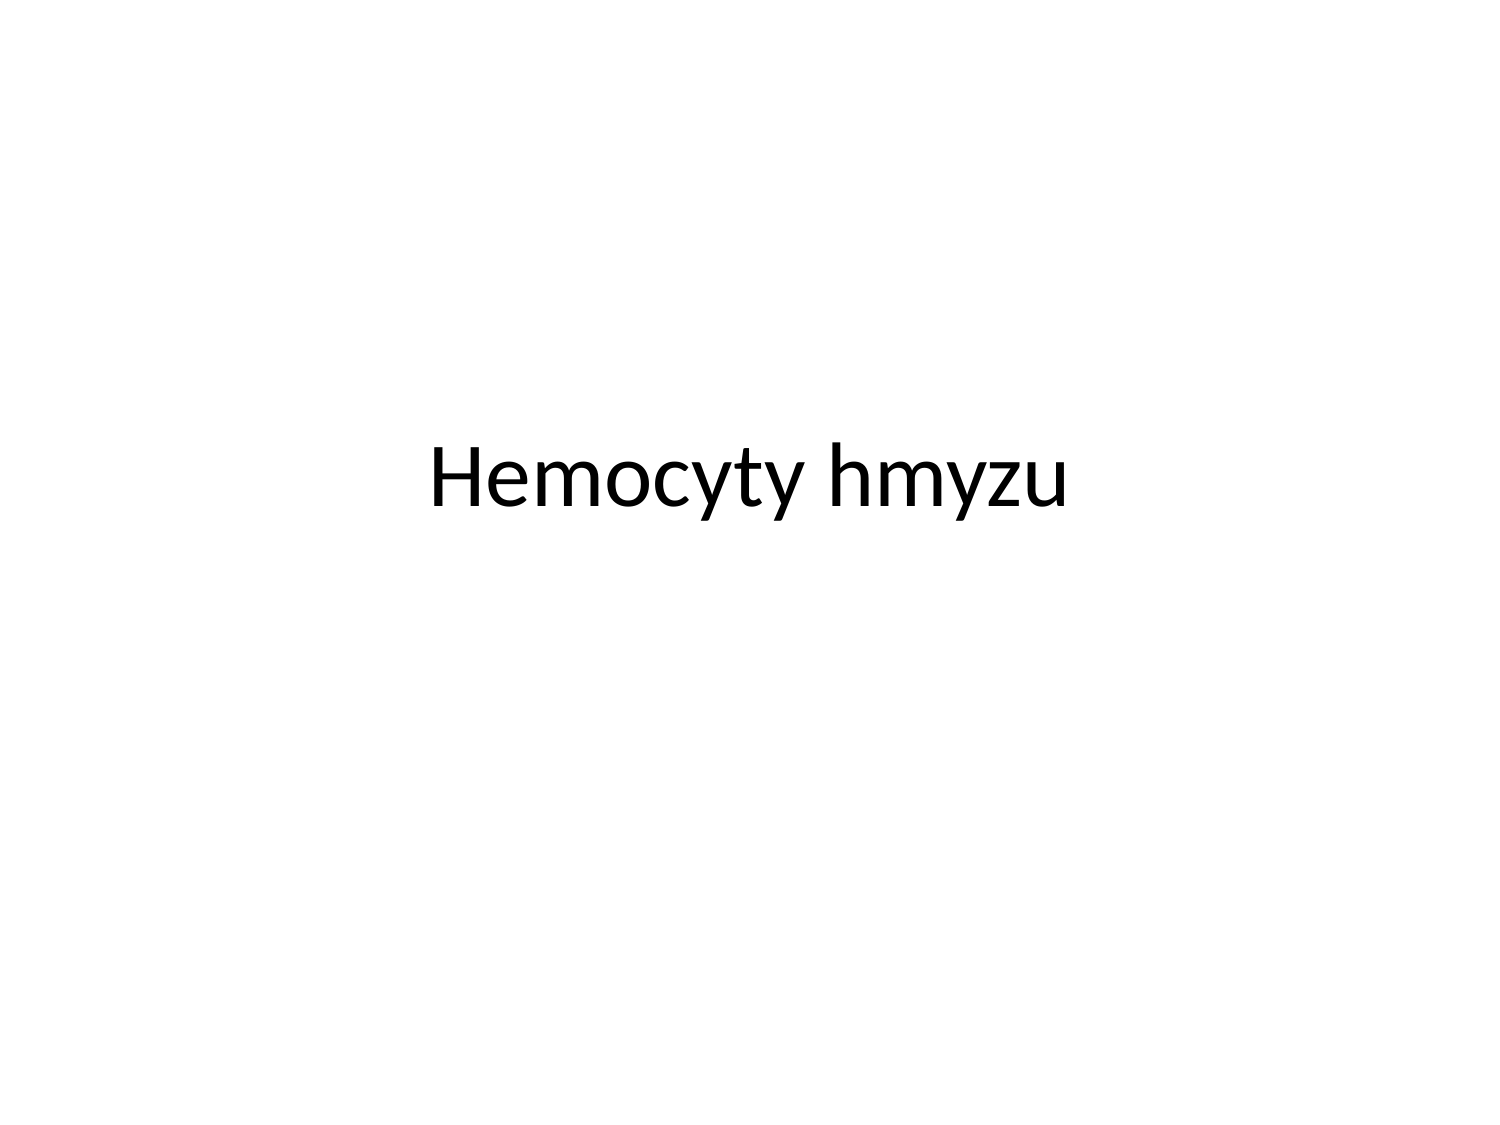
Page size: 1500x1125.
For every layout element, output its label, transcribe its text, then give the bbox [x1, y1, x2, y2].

title Hemocyty hmyzu [112, 349, 1388, 591]
